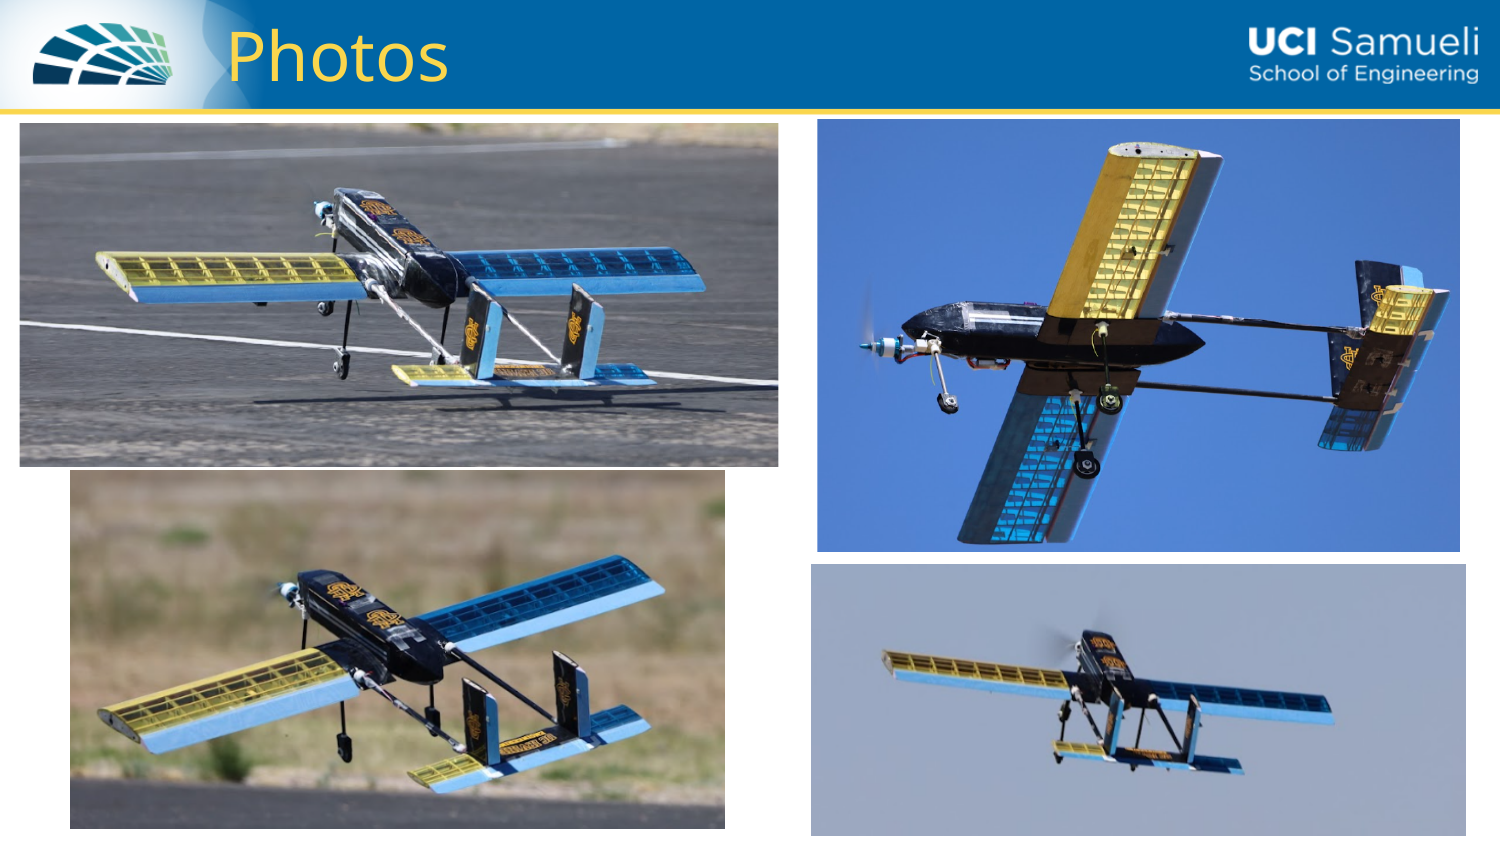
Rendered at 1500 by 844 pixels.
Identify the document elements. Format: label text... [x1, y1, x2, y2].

title Photos [214, 12, 1500, 107]
picture [0, 0, 1500, 844]
